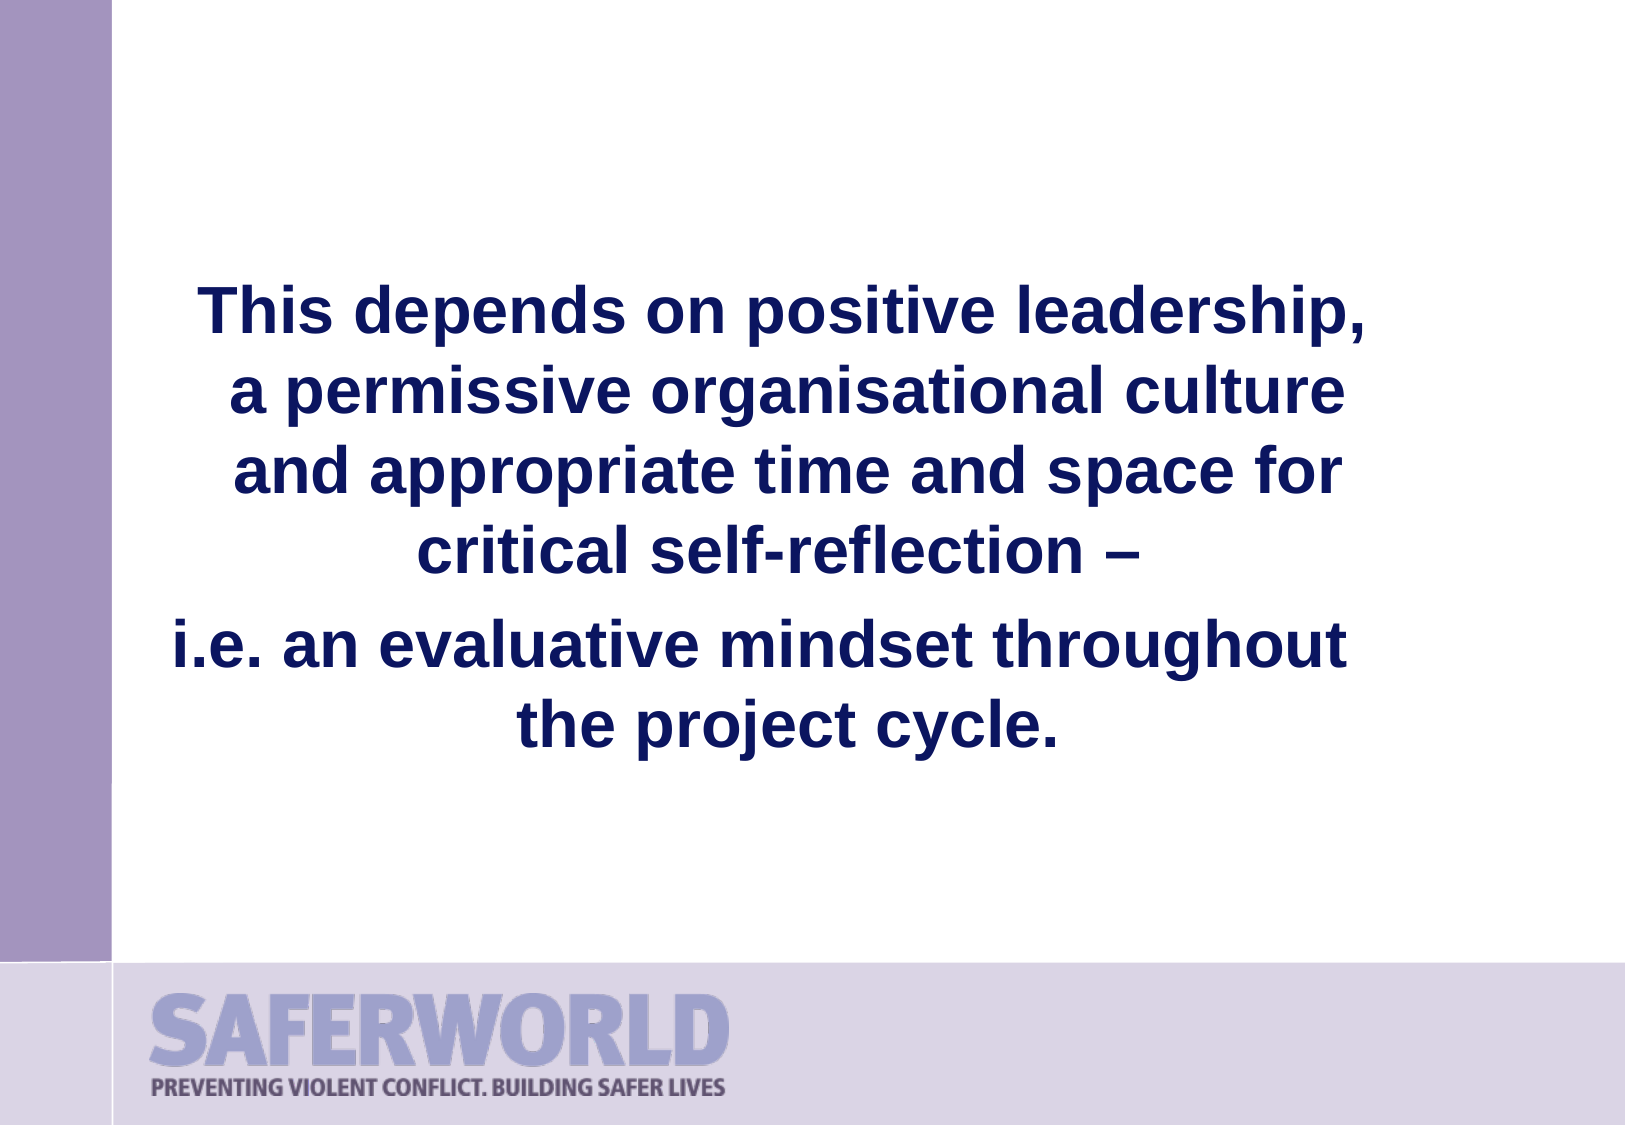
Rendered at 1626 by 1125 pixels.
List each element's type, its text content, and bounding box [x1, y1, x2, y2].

picture [149, 993, 729, 1096]
list This depends on positive leadership, a permissive organisational culture and appropriate time and space for critical self-reflection – i.e. an evaluative mindset throughout the project cycle. [151, 267, 1370, 942]
